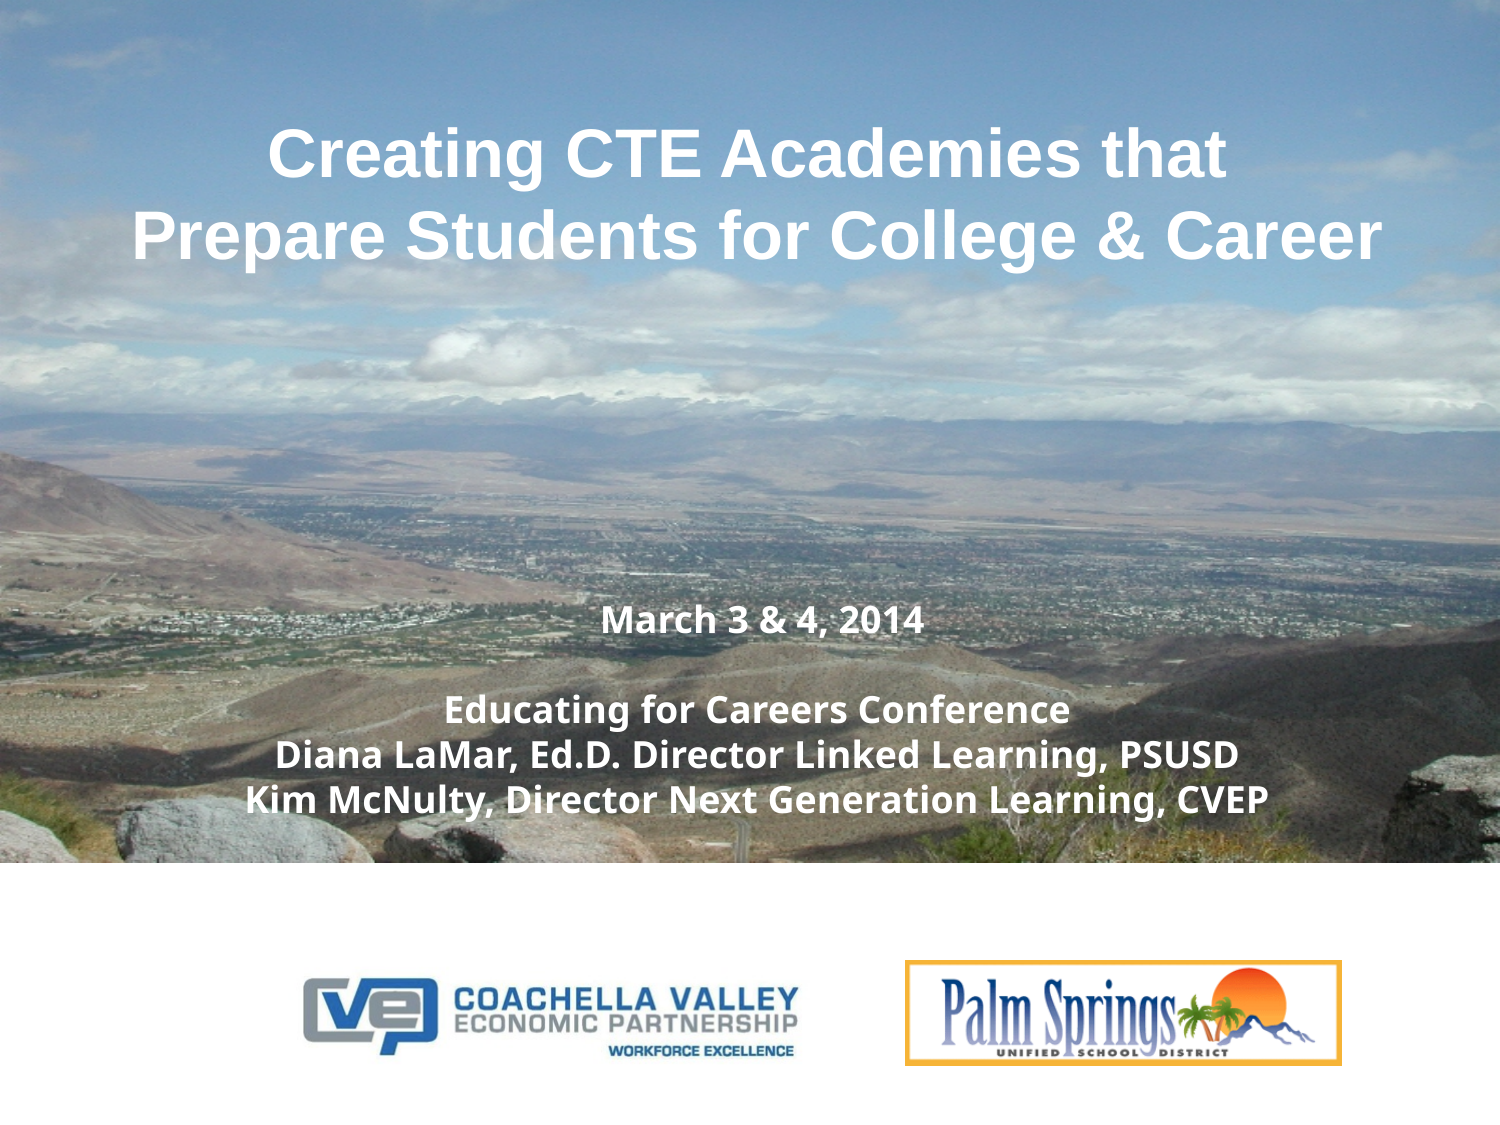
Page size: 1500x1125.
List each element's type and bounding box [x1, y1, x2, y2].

picture [0, 0, 1500, 863]
picture [905, 960, 1342, 1066]
picture [288, 951, 826, 1075]
